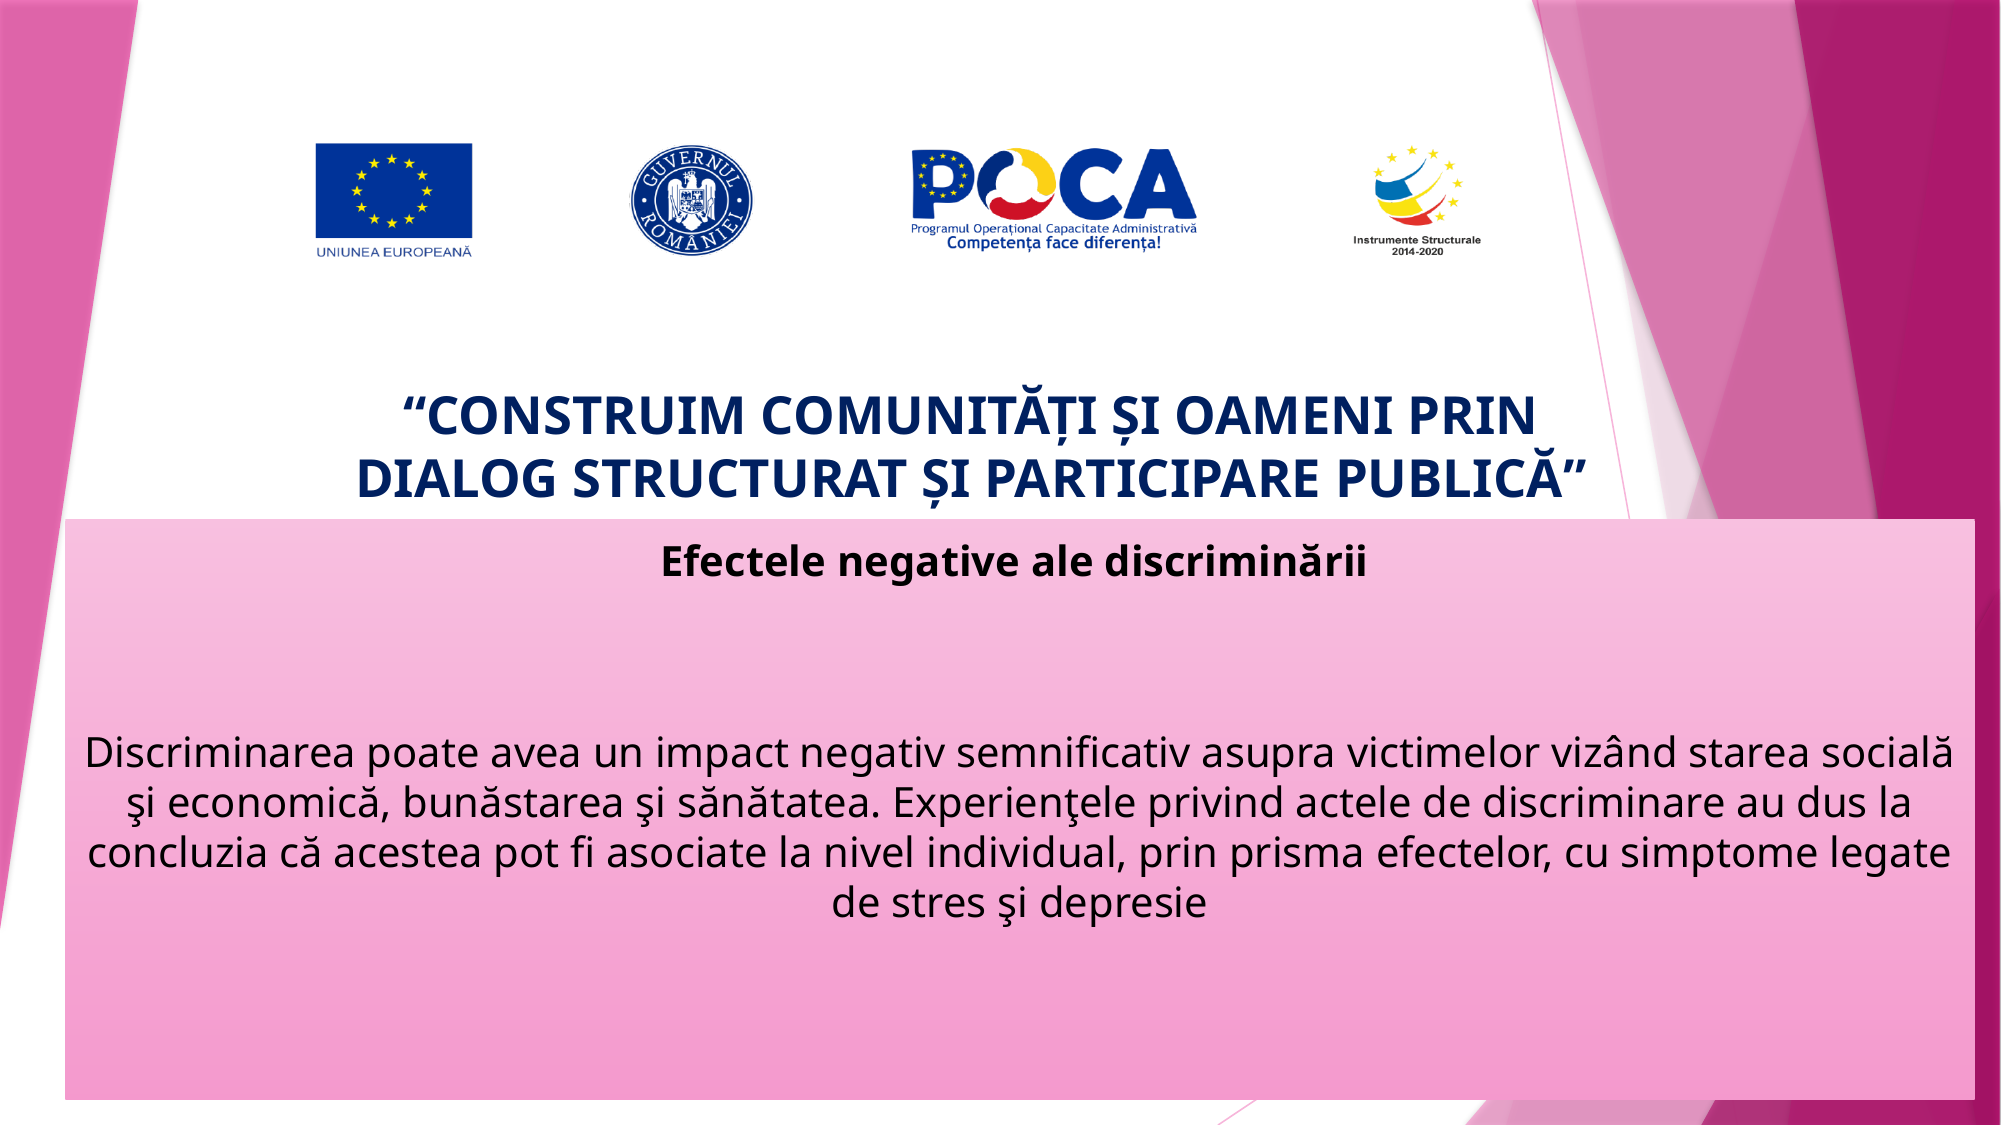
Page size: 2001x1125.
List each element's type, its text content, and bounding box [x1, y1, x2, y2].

picture [314, 142, 1482, 258]
title “CONSTRUIM COMUNITĂȚI ȘI OAMENI PRIN DIALOG STRUCTURAT ȘI PARTICIPARE PUBLICĂ” [293, 332, 1649, 519]
subtitle Efectele negative ale discriminării Discriminarea poate avea un impact negativ semnificativ asupra victimelor vizând starea socială şi economică, bunăstarea şi sănătatea. Experienţele privind actele de discriminare au dus la concluzia că acestea pot fi asociate la nivel individual, prin prisma efectelor, cu simptome legate de stres şi depresie [65, 519, 1975, 1100]
